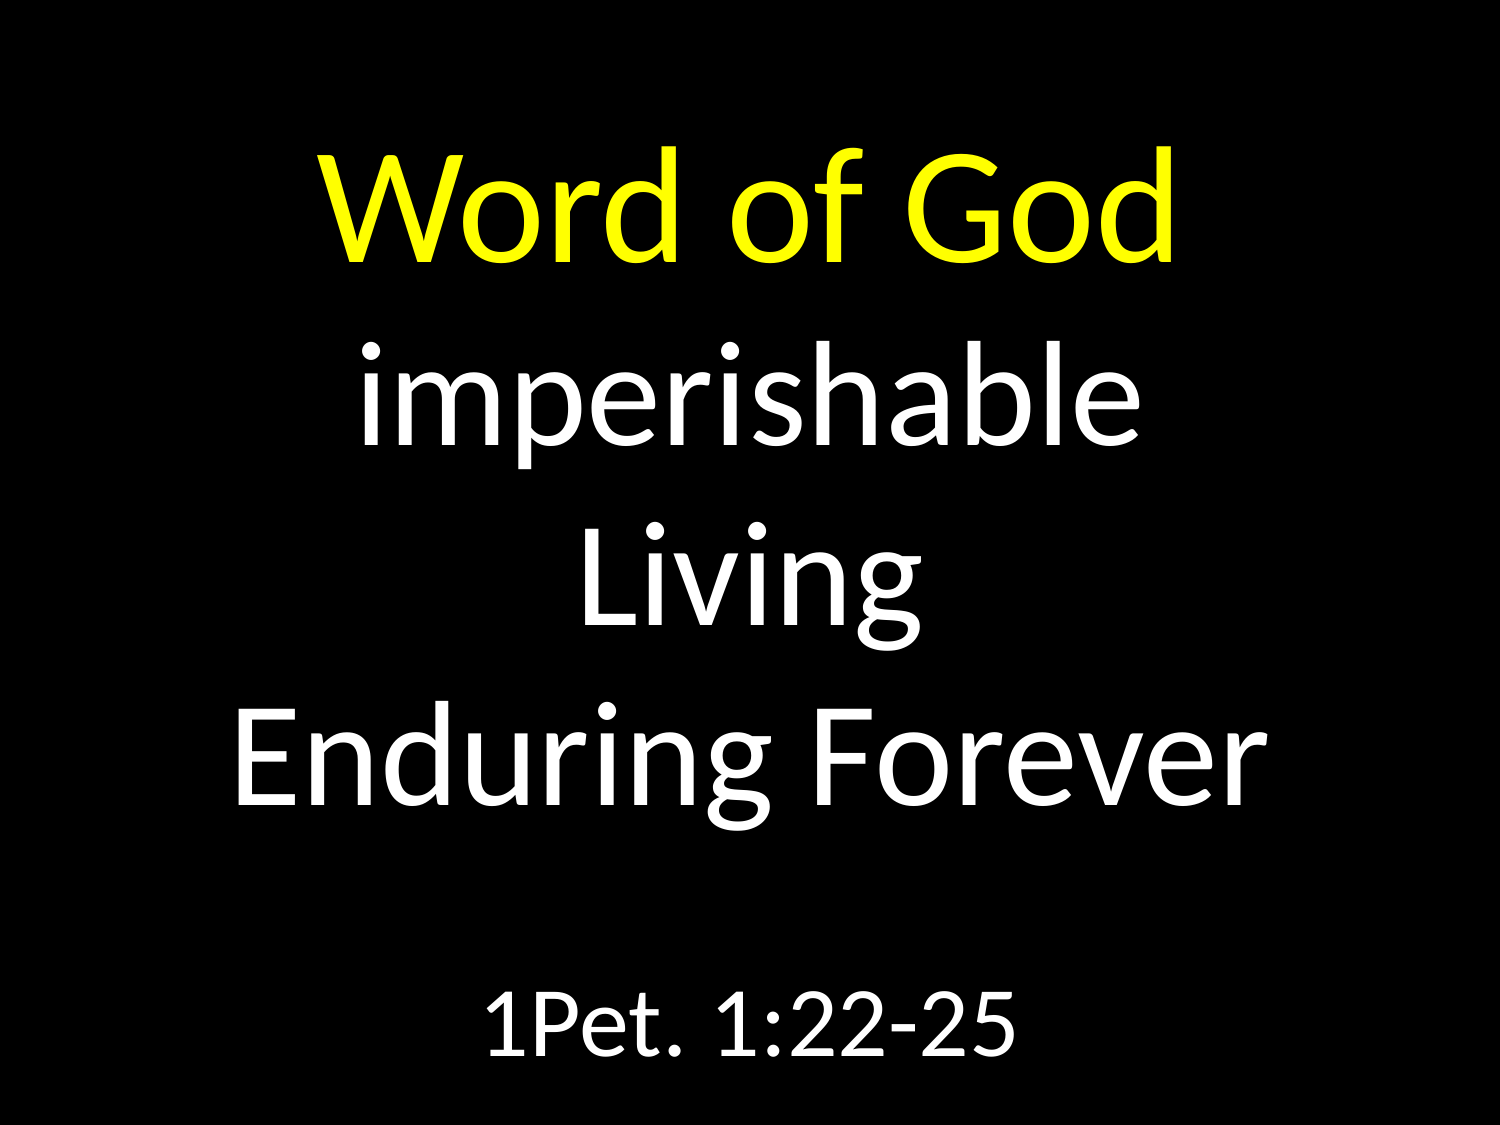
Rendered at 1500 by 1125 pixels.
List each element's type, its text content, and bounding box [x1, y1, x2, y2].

subtitle 1Pet. 1:22-25 [0, 949, 1500, 1125]
title Word of God imperishable Living Enduring Forever [112, 0, 1388, 932]
